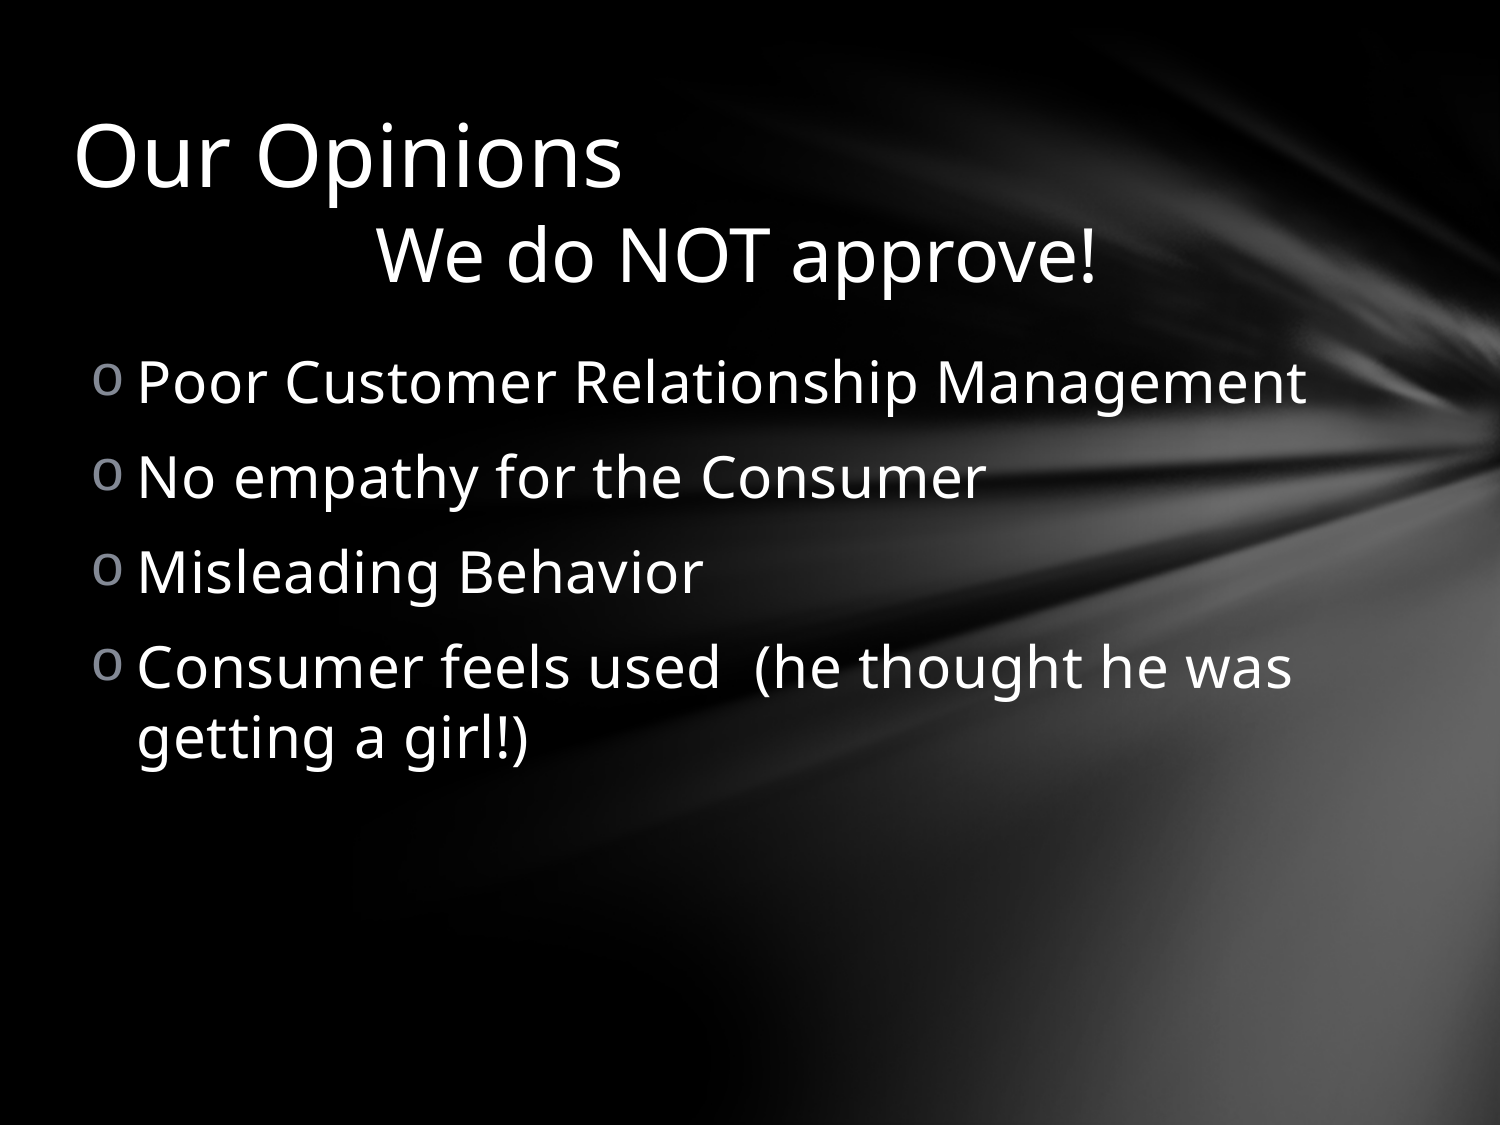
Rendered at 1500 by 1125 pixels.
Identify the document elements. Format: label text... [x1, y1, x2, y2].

list Poor Customer Relationship Management No empathy for the Consumer Misleading Behavior Consumer feels used (he thought he was getting a girl!) [75, 337, 1425, 868]
title Our Opinions [57, 37, 1318, 213]
text_box We do NOT approve! [137, 199, 1338, 305]
